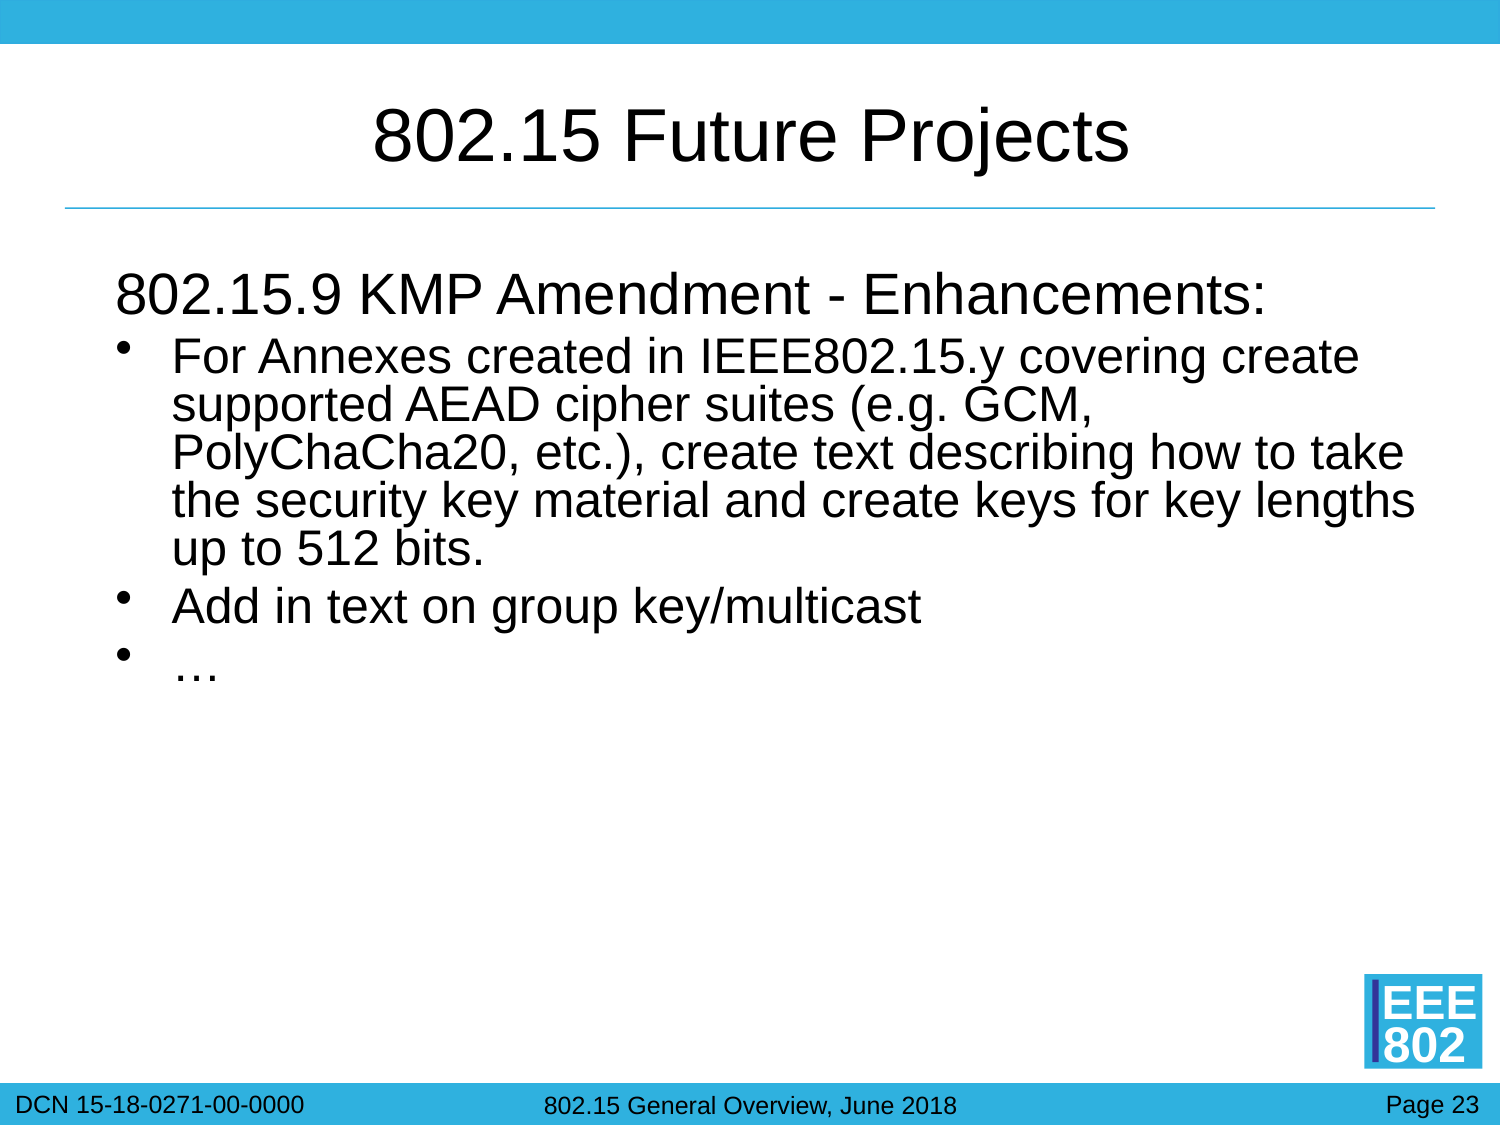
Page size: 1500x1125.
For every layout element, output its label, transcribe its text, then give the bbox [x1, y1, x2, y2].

list 802.15.9 KMP Amendment - Enhancements: For Annexes created in IEEE802.15.y covering create supported AEAD cipher suites (e.g. GCM, PolyChaCha20, etc.), create text describing how to take the security key material and create keys for key lengths up to 512 bits. Add in text on group key/multicast … [100, 261, 1447, 1005]
title 802.15 Future Projects [76, 66, 1427, 197]
